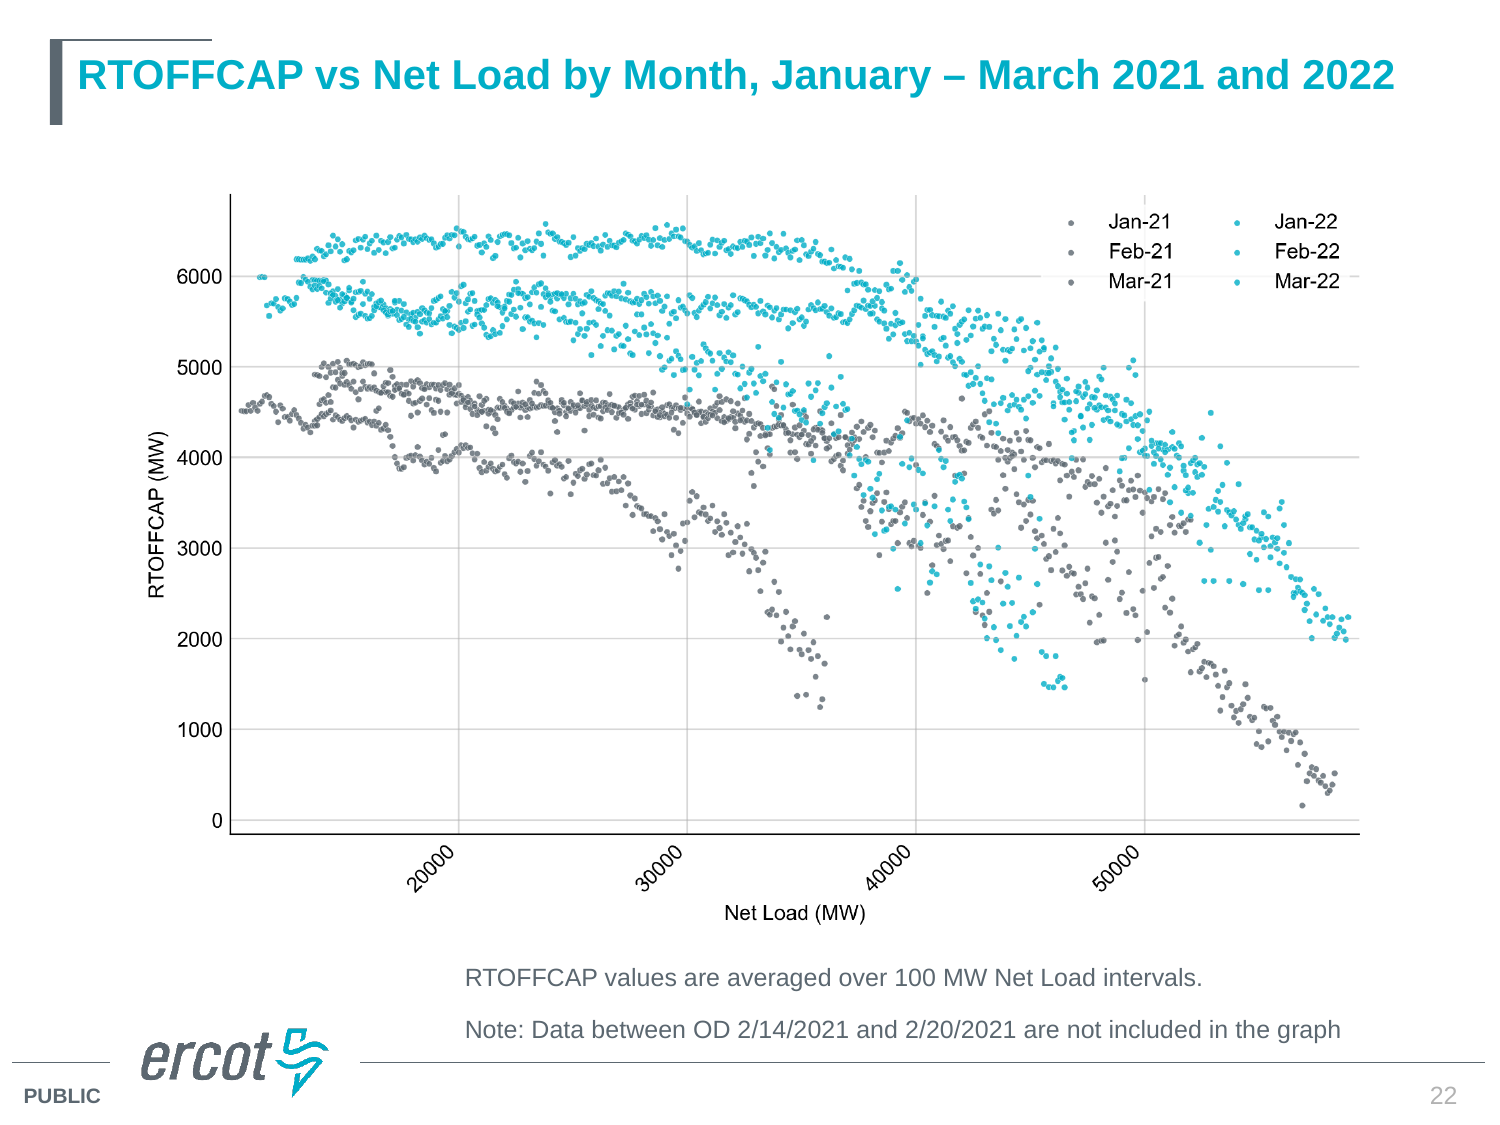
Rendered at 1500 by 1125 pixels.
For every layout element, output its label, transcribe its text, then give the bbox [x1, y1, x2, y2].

slide_number 22 [1400, 1076, 1488, 1113]
picture [137, 1024, 332, 1100]
text_box Note: Data between OD 2/14/2021 and 2/20/2021 are not included in the graph [450, 1006, 1450, 1051]
picture [118, 172, 1382, 953]
text_box RTOFFCAP values are averaged over 100 MW Net Load intervals. [450, 954, 1450, 1000]
title RTOFFCAP vs Net Load by Month, January – March 2021 and 2022 [62, 40, 1450, 125]
